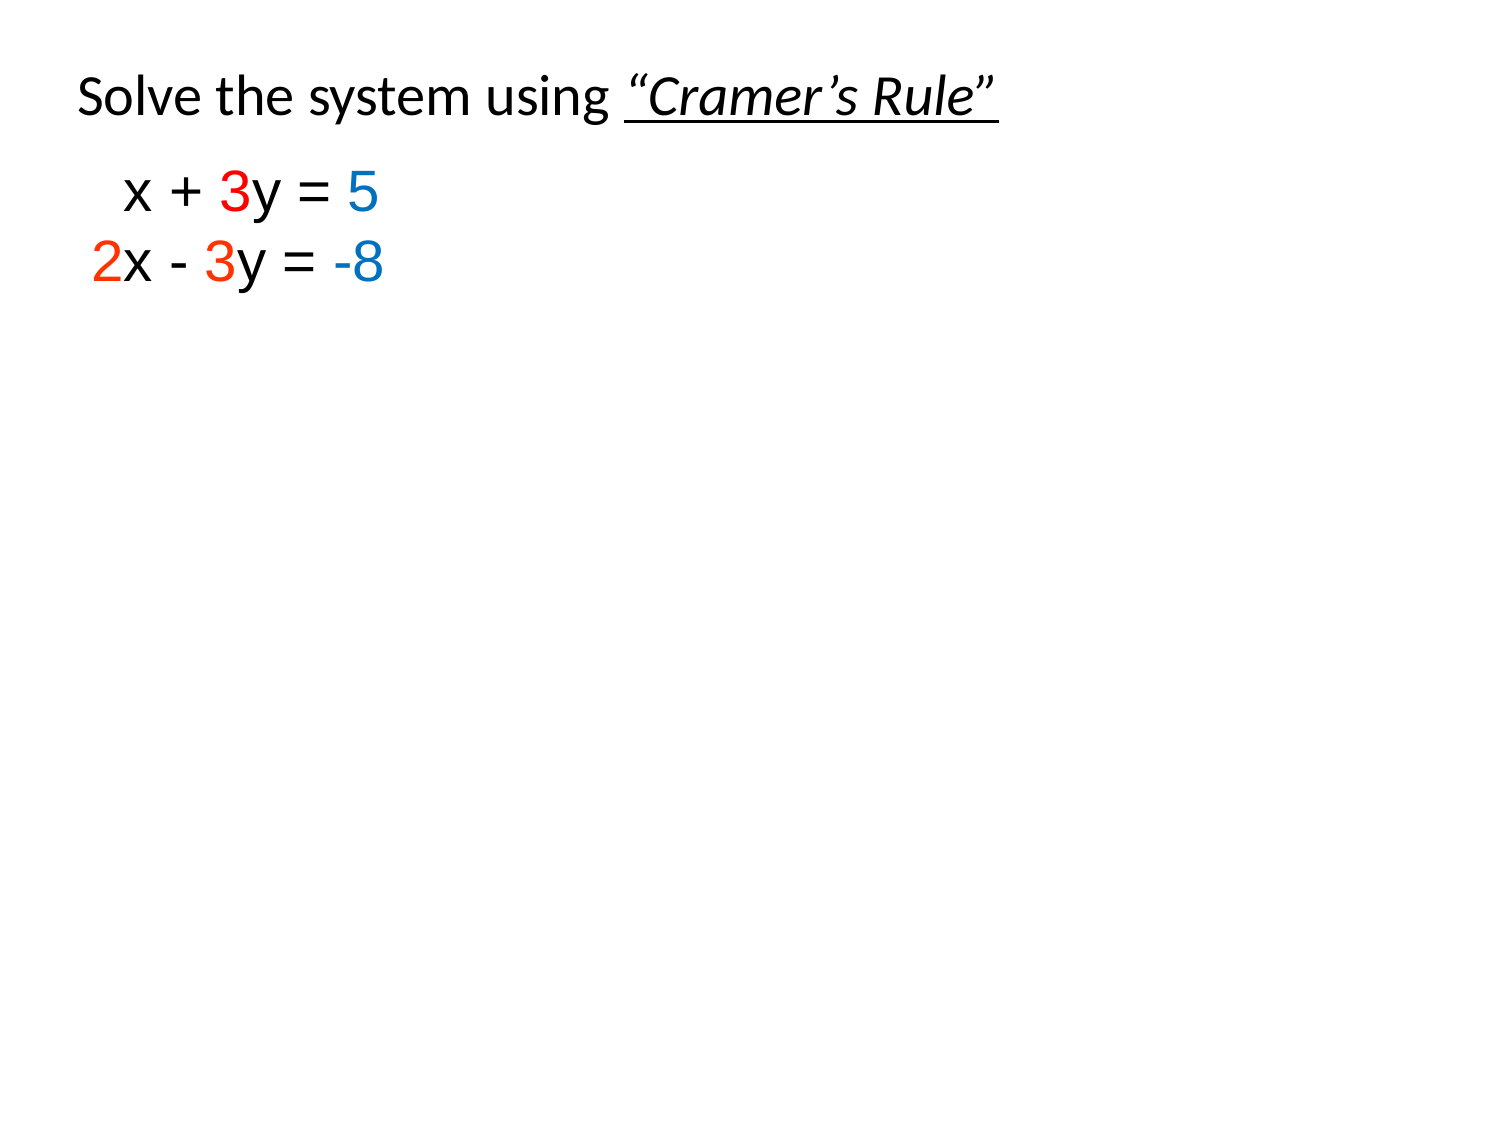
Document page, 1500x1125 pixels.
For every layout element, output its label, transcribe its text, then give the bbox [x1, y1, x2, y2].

text_box Solve the system using “Cramer’s Rule” [62, 50, 1158, 135]
text_box x + 3y = 5 2x - 3y = -8 [76, 145, 401, 300]
